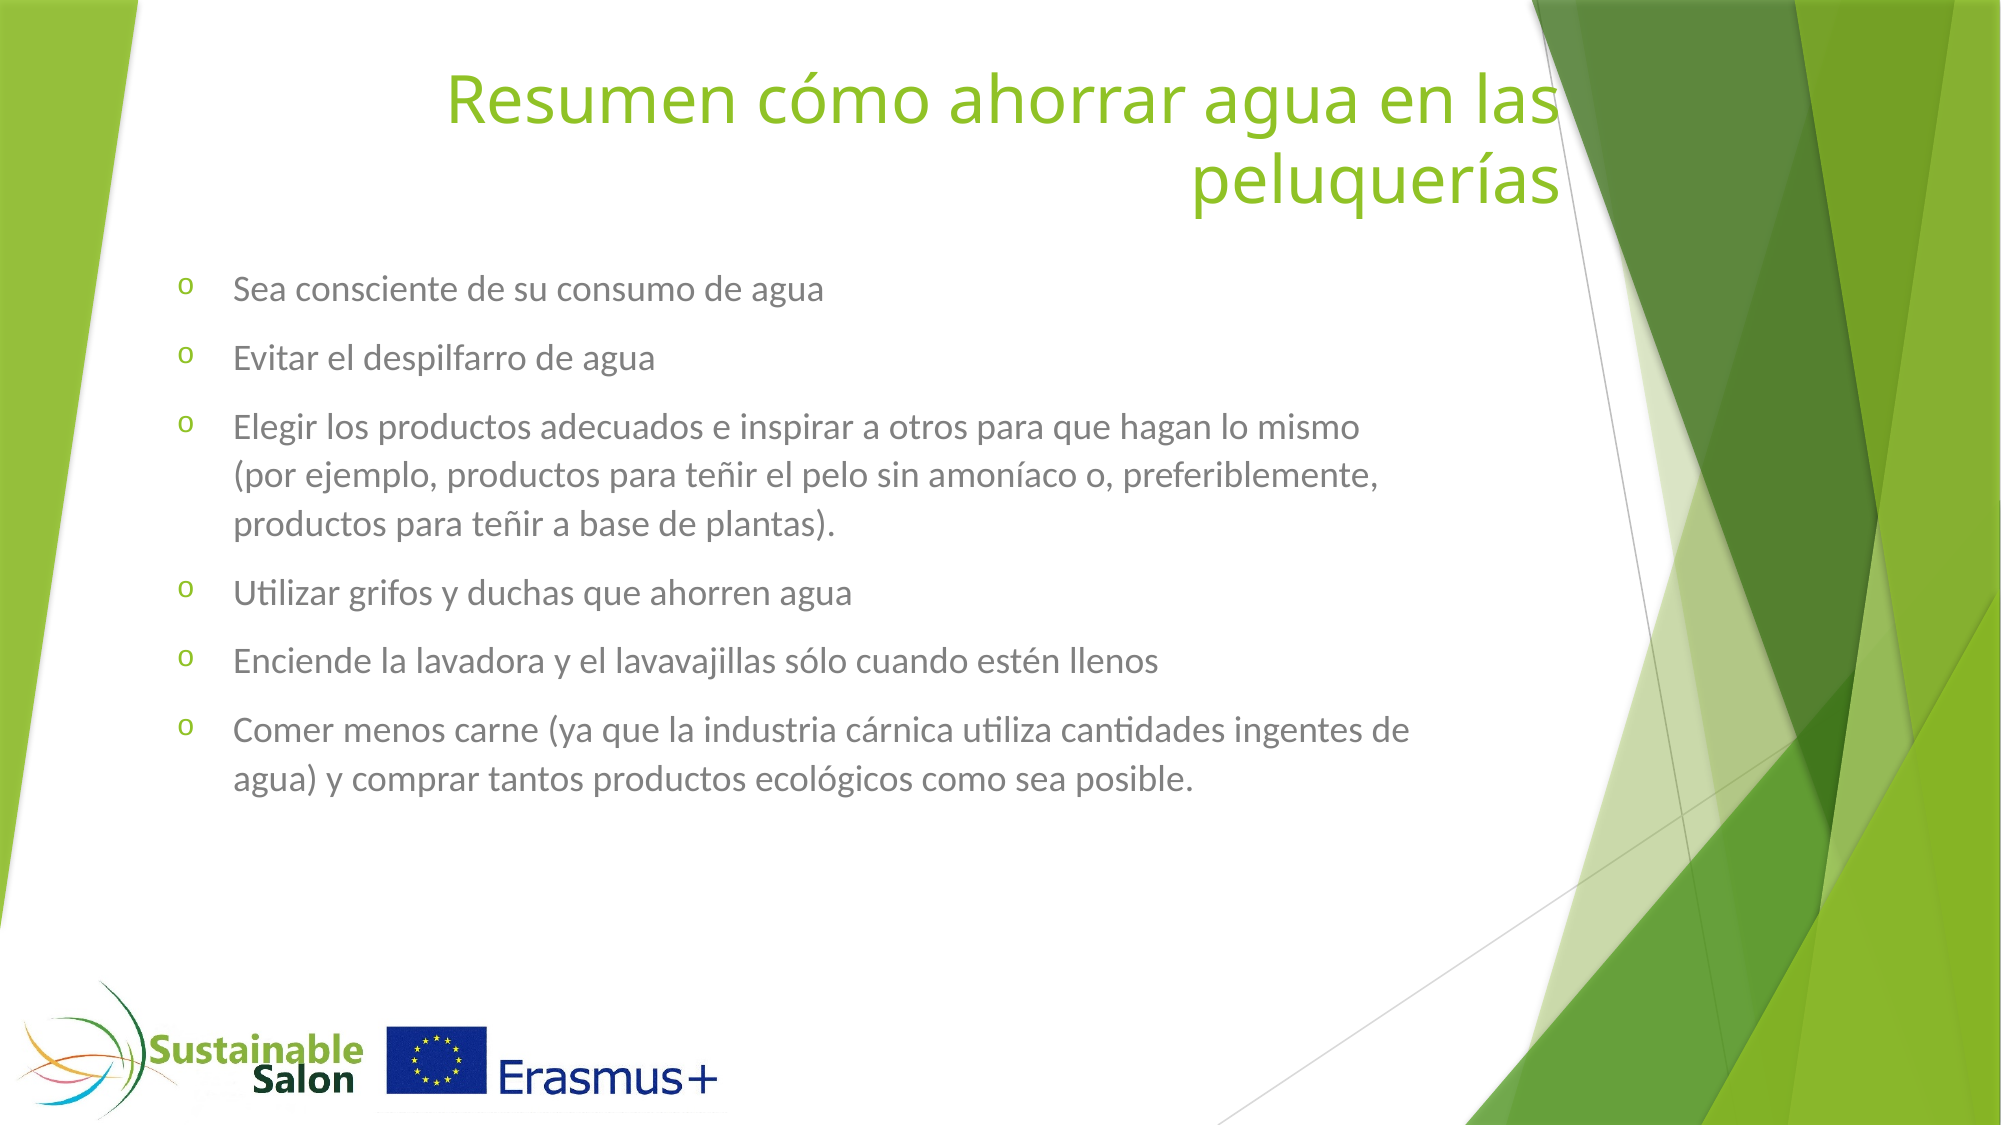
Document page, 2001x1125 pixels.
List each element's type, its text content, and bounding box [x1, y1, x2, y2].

title Resumen cómo ahorrar agua en las peluquerías [144, 135, 1578, 224]
picture [10, 975, 737, 1125]
subtitle Sea consciente de su consumo de agua Evitar el despilfarro de agua Elegir los productos adecuados e inspirar a otros para que hagan lo mismo (por ejemplo, productos para teñir el pelo sin amoníaco o, preferiblemente, productos para teñir a base de plantas). Utilizar grifos y duchas que ahorren agua Enciende la lavadora y el lavavajillas sólo cuando estén llenos Comer menos carne (ya que la industria cárnica utiliza cantidades ingentes de agua) y comprar tantos productos ecológicos como sea posible. [161, 253, 1430, 1090]
